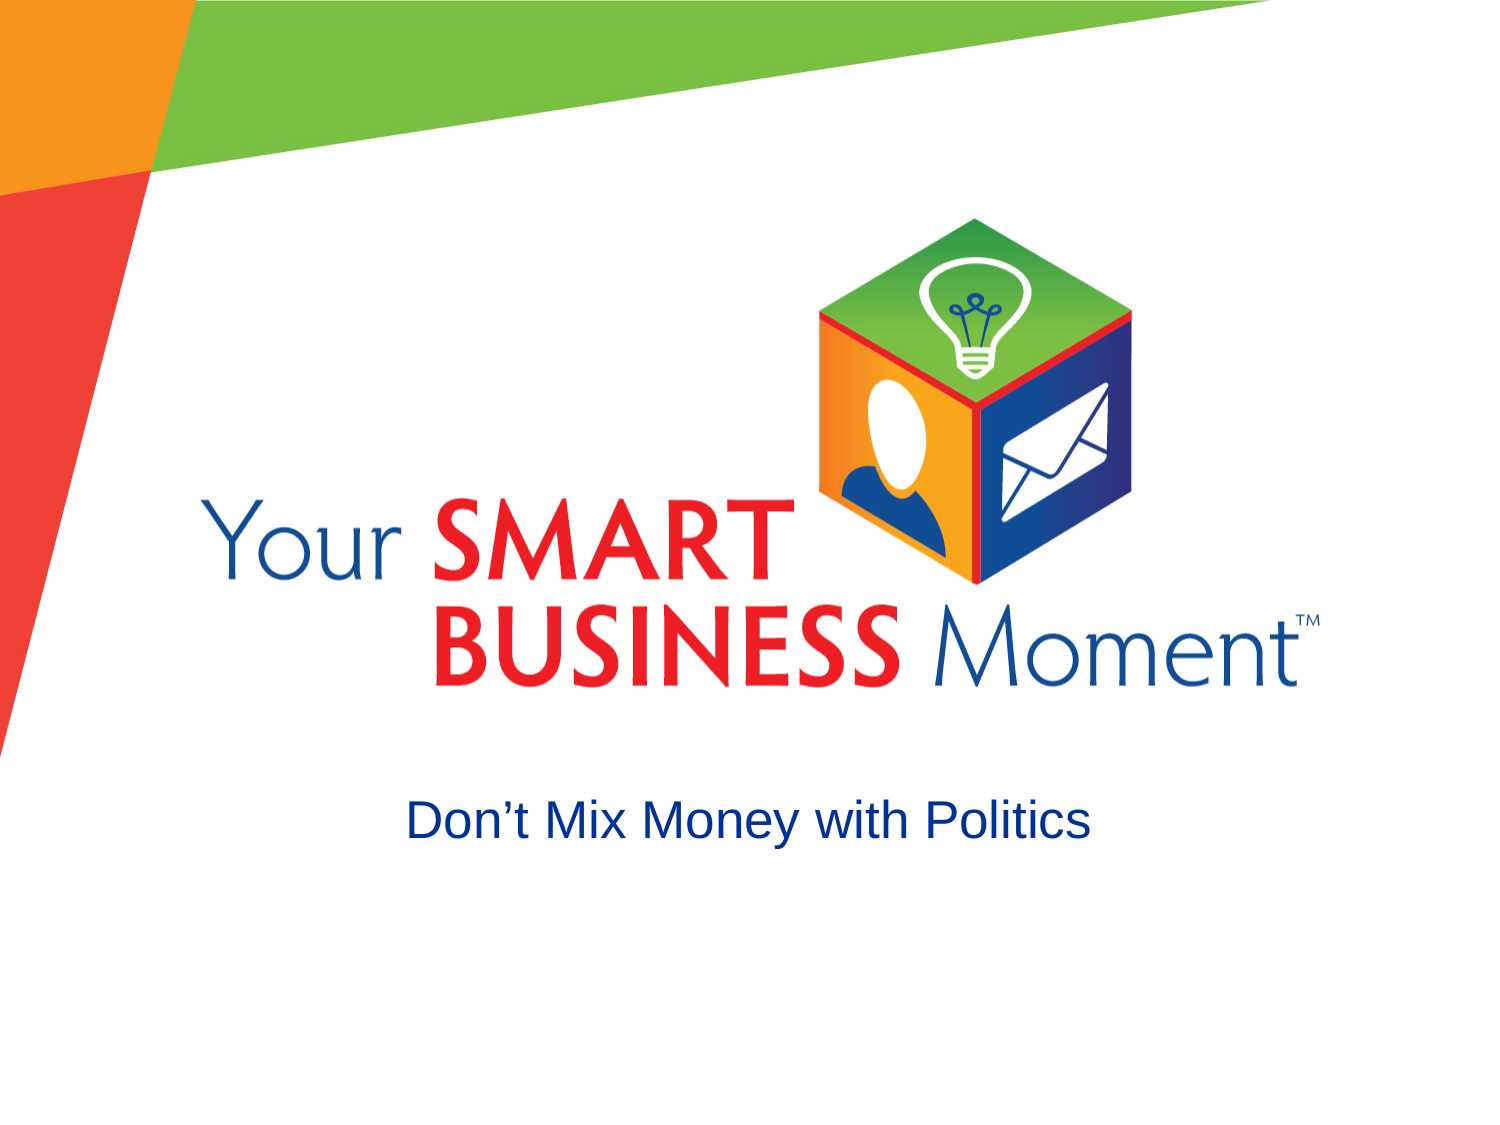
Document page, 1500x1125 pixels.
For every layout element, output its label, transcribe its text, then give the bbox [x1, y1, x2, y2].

picture [0, 0, 1500, 1125]
title Don’t Mix Money with Politics [17, 724, 1481, 966]
